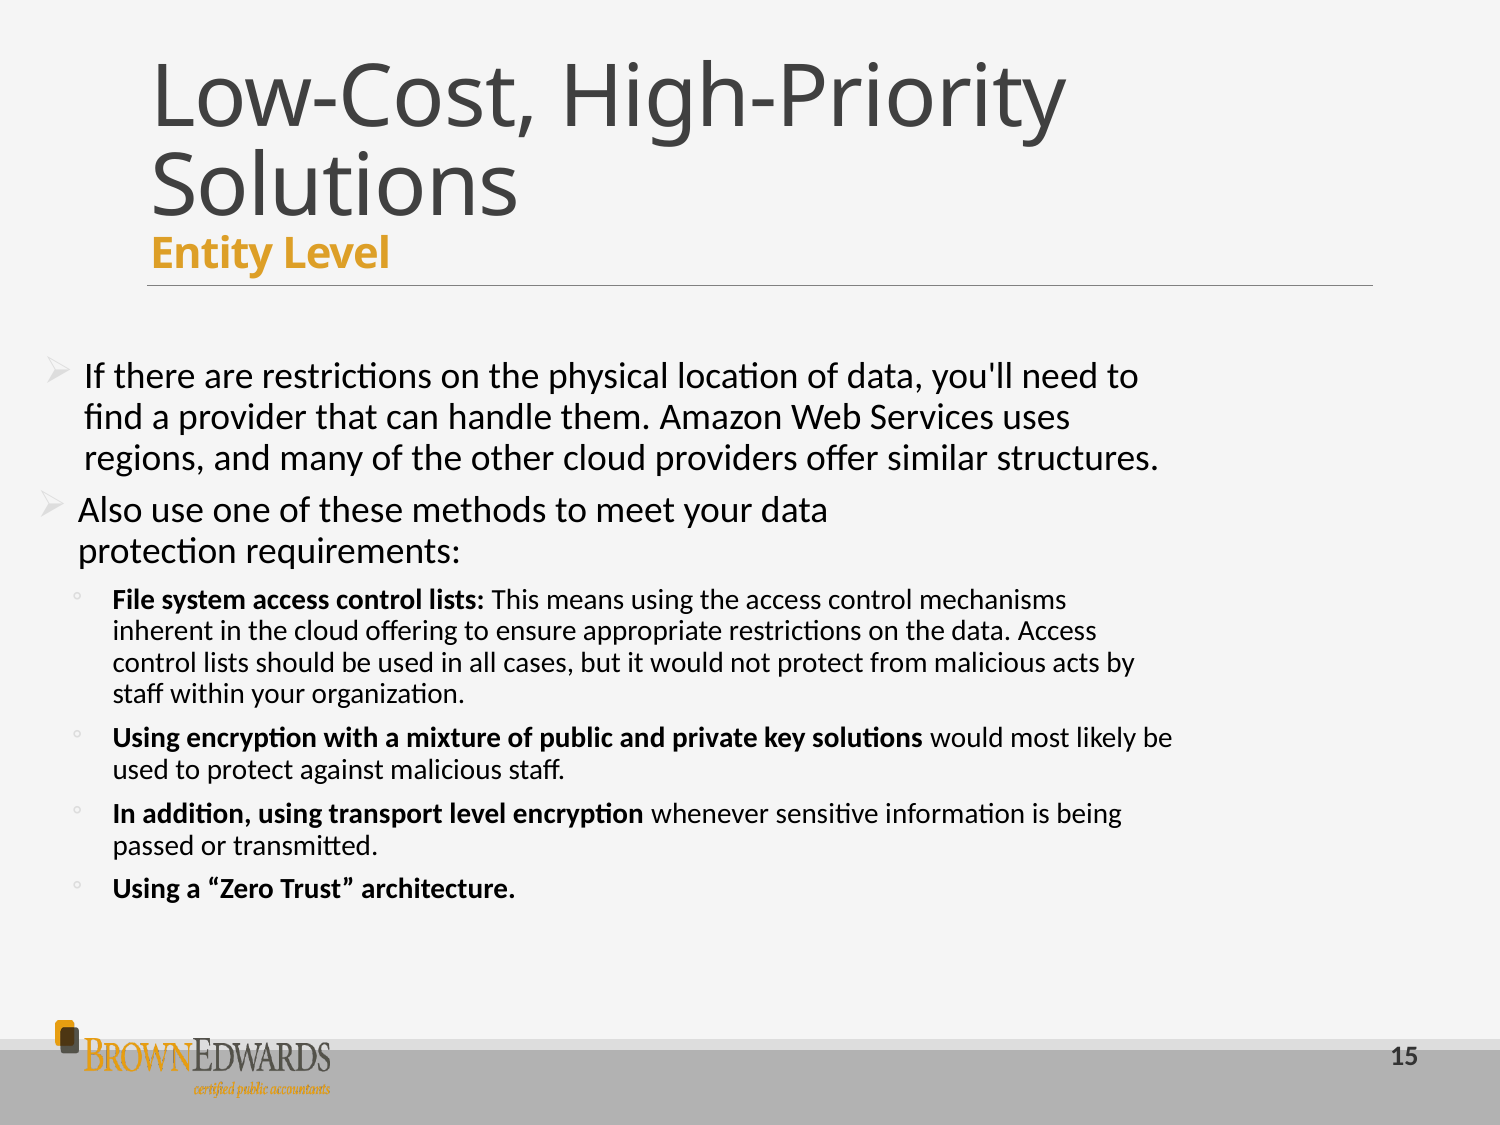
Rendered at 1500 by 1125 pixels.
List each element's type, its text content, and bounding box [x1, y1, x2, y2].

title Low-Cost, High-Priority Solutions Entity Level [135, 47, 1373, 285]
list If there are restrictions on the physical location of data, you'll need to find a provider that can handle them. Amazon Web Services uses regions, and many of the other cloud providers offer similar structures. Also use one of these methods to meet your data protection requirements: File system access control lists: This means using the access control mechanisms inherent in the cloud offering to ensure appropriate restrictions on the data. Access control lists should be used in all cases, but it would not protect from malicious acts by staff within your organization. Using encryption with a mixture of public and private key solutions would most likely be used to protect against malicious staff. In addition, using transport level encryption whenever sensitive information is being passed or transmitted. Using a “Zero Trust” architecture. [37, 299, 1188, 1028]
picture [55, 1028, 330, 1098]
